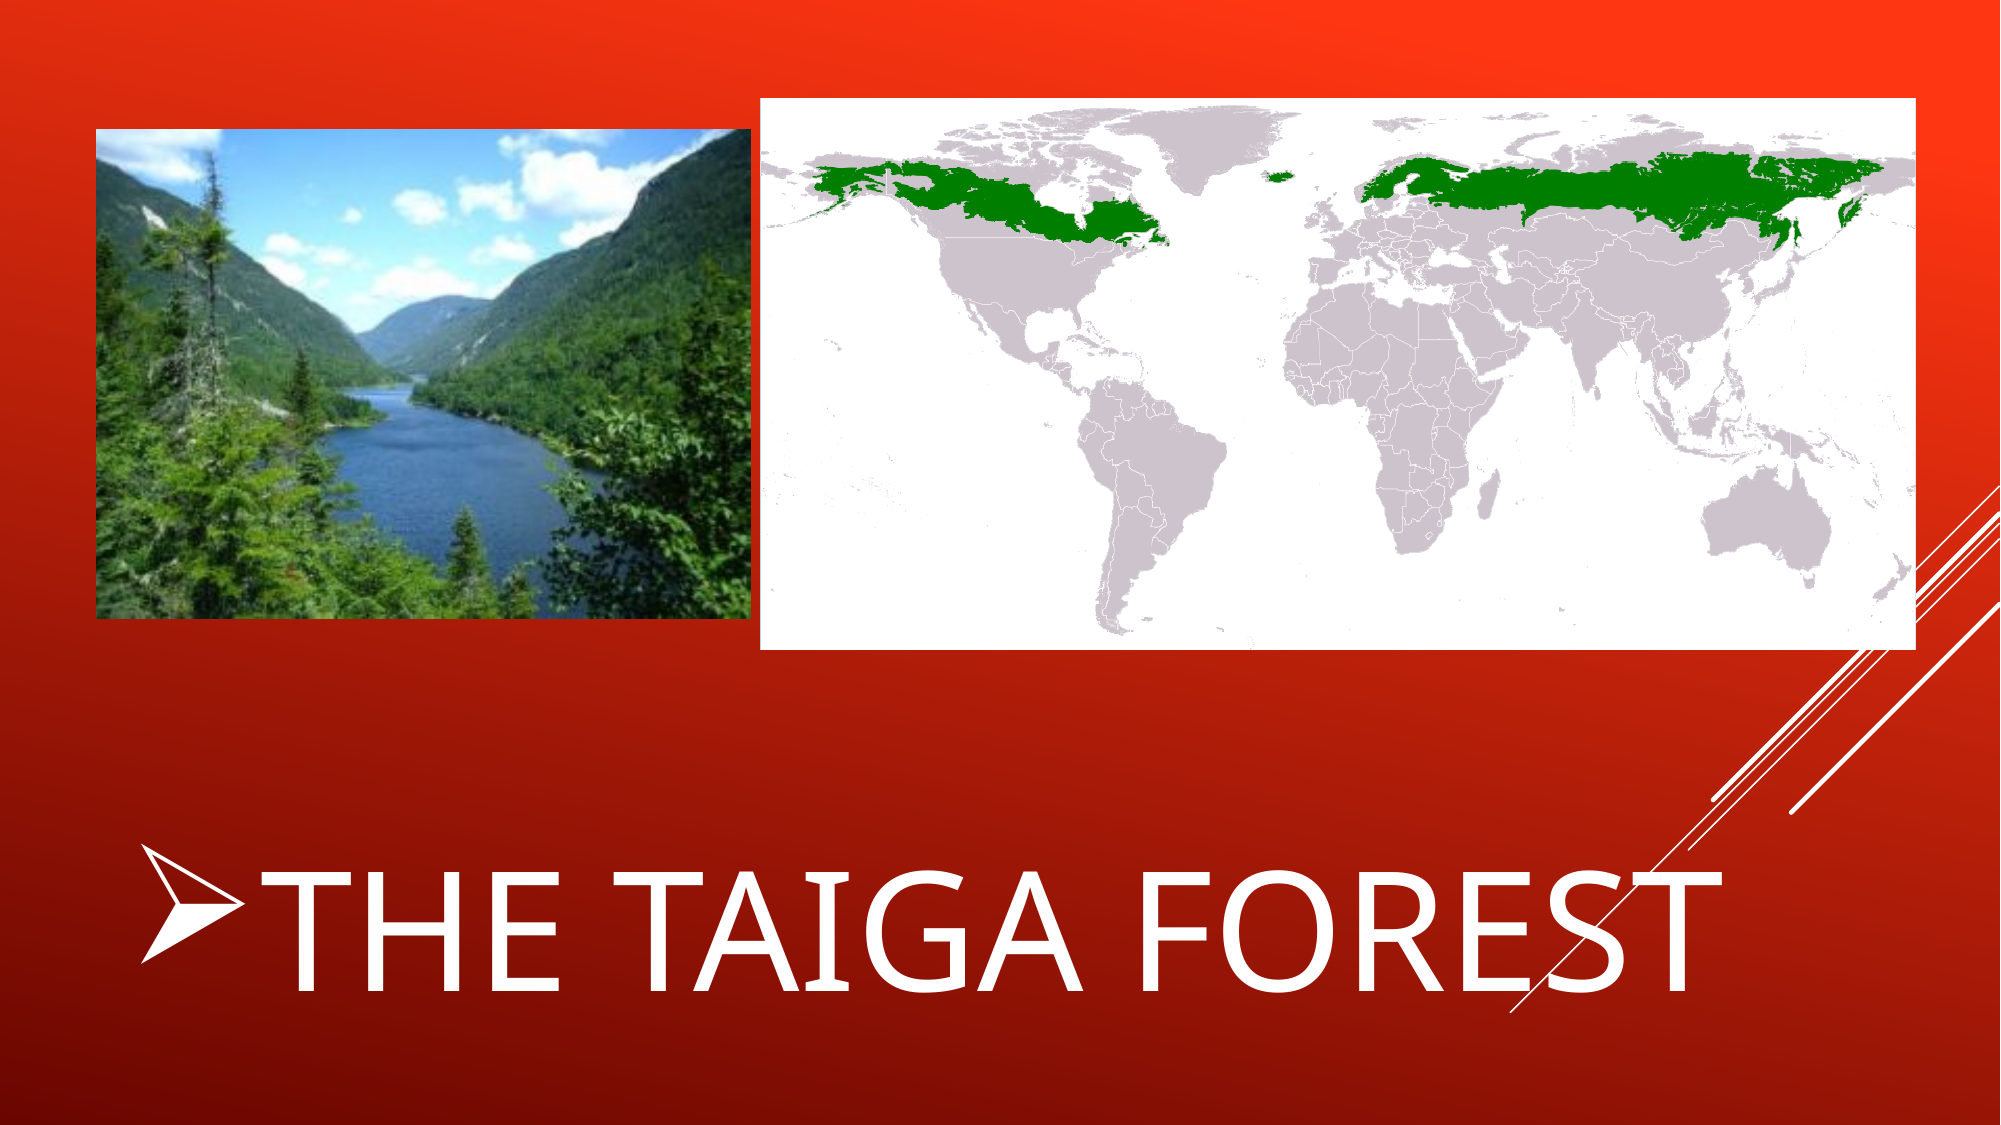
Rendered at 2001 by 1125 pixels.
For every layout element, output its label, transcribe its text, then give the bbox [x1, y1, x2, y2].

title The Taiga Forest [112, 736, 1883, 1113]
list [96, 128, 751, 619]
picture [760, 97, 1916, 650]
